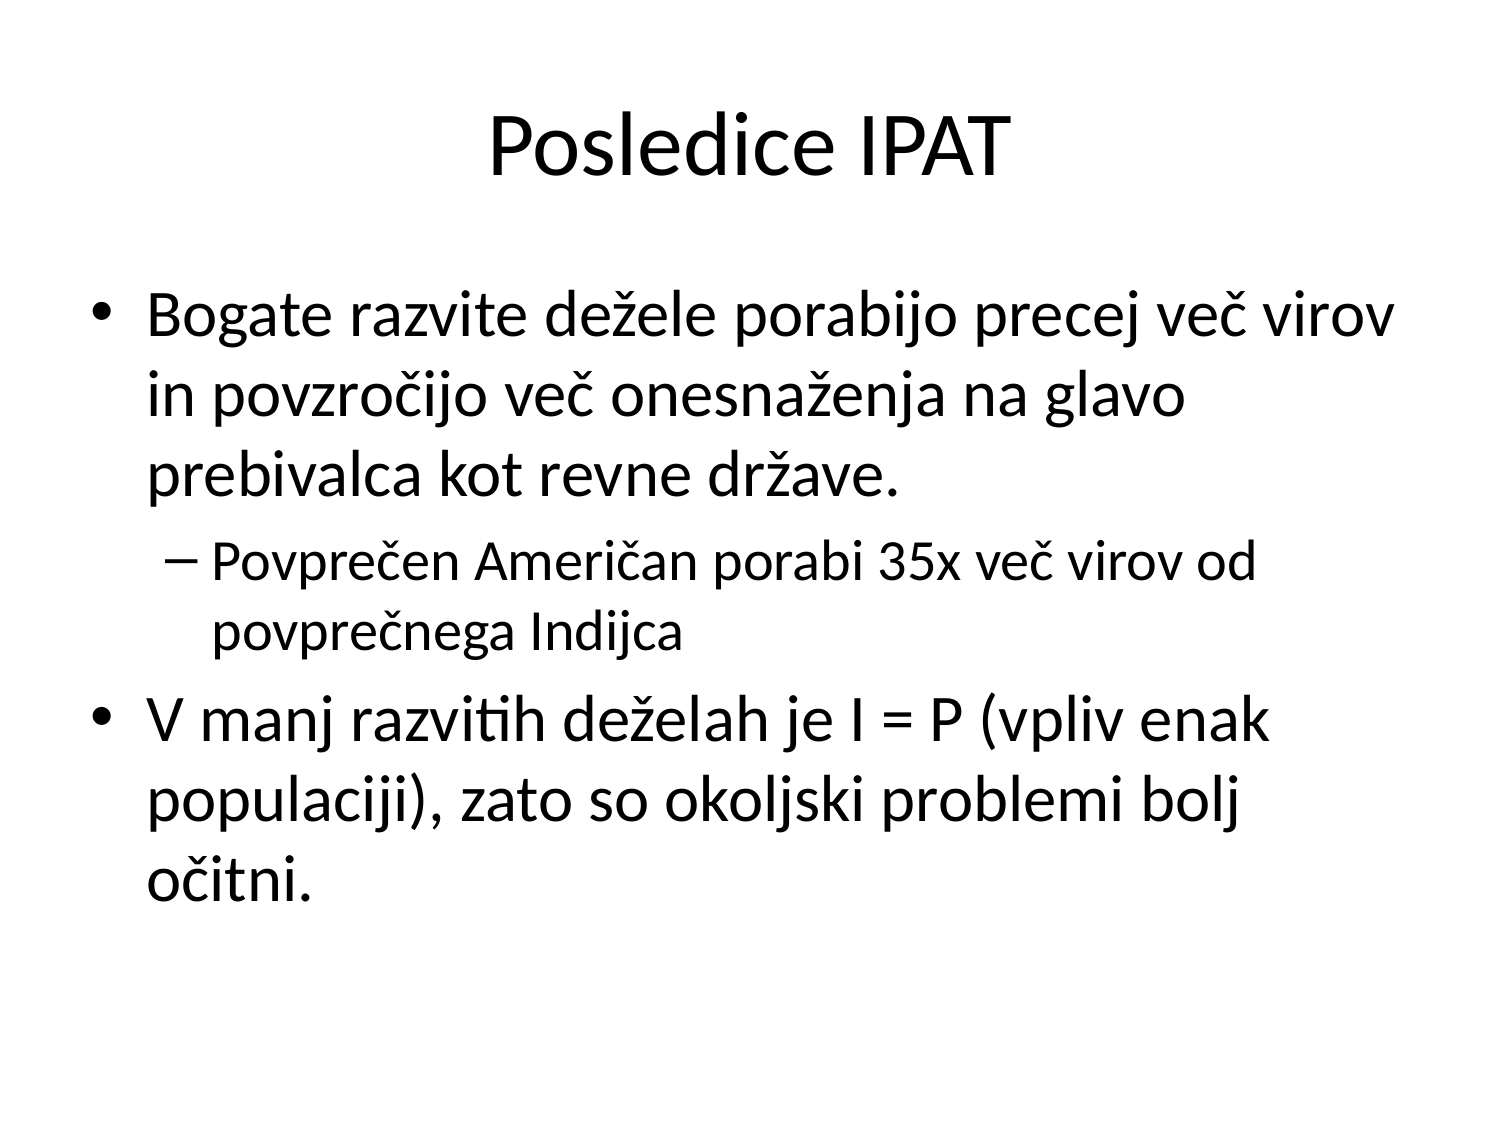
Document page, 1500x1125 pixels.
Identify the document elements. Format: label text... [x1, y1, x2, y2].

title Posledice IPAT [75, 45, 1425, 233]
list Bogate razvite dežele porabijo precej več virov in povzročijo več onesnaženja na glavo prebivalca kot revne države. Povprečen Američan porabi 35x več virov od povprečnega Indijca V manj razvitih deželah je I = P (vpliv enak populaciji), zato so okoljski problemi bolj očitni. [75, 262, 1425, 1005]
